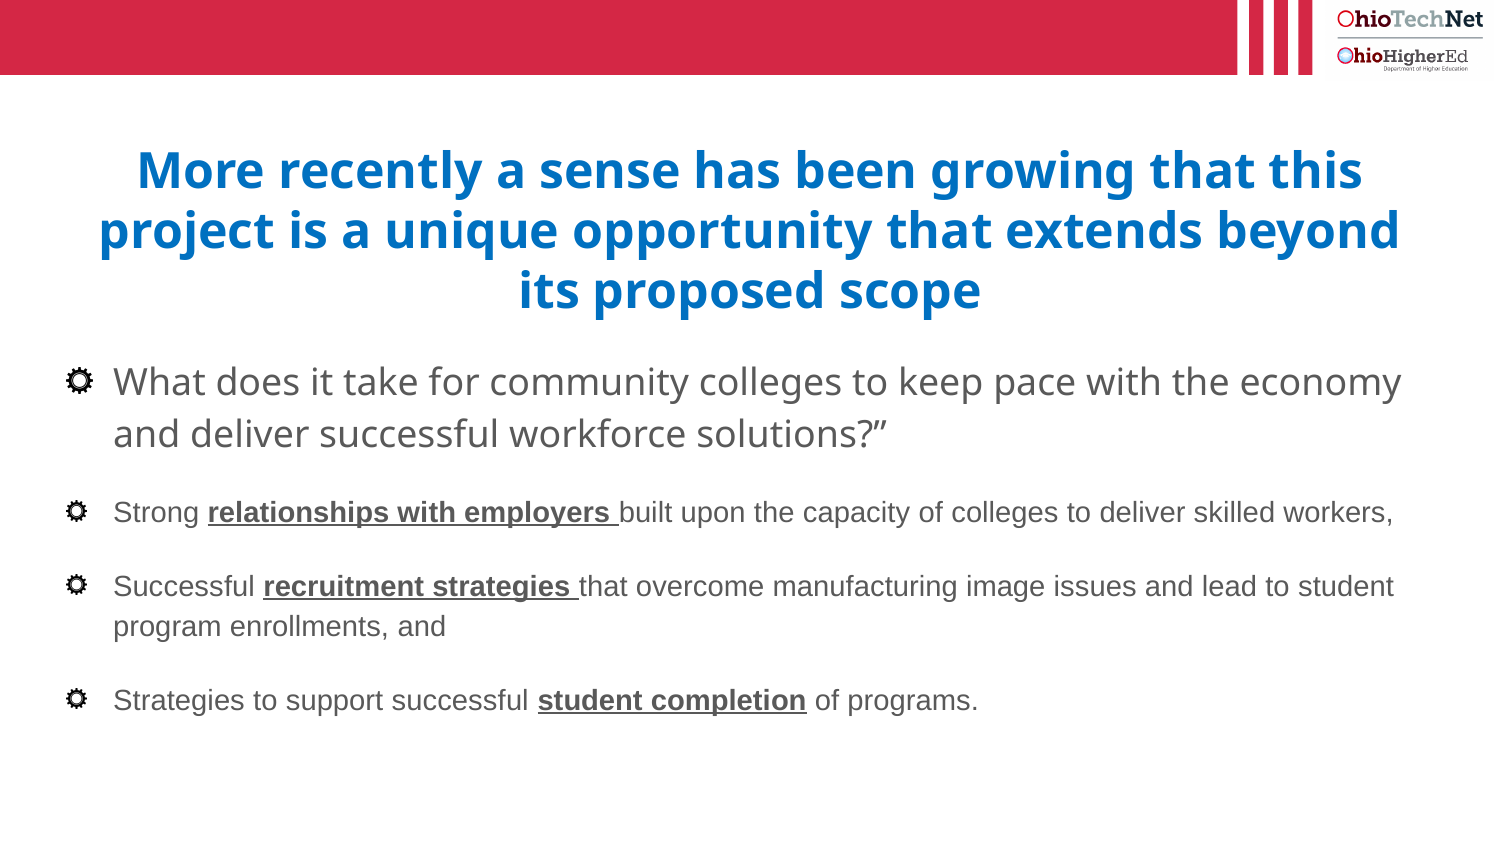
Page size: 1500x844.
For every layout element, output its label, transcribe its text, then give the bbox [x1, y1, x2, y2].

picture [66, 574, 87, 595]
picture [66, 500, 87, 522]
picture [66, 367, 93, 394]
picture [1325, 0, 1494, 81]
title More recently a sense has been growing that this project is a unique opportunity that extends beyond its proposed scope [56, 123, 1444, 189]
picture [66, 688, 87, 709]
list What does it take for community colleges to keep pace with the economy and deliver successful workforce solutions?” Strong relationships with employers built upon the capacity of colleges to deliver skilled workers, Successful recruitment strategies that overcome manufacturing image issues and lead to student program enrollments, and Strategies to support successful student completion of programs. [51, 336, 1449, 835]
